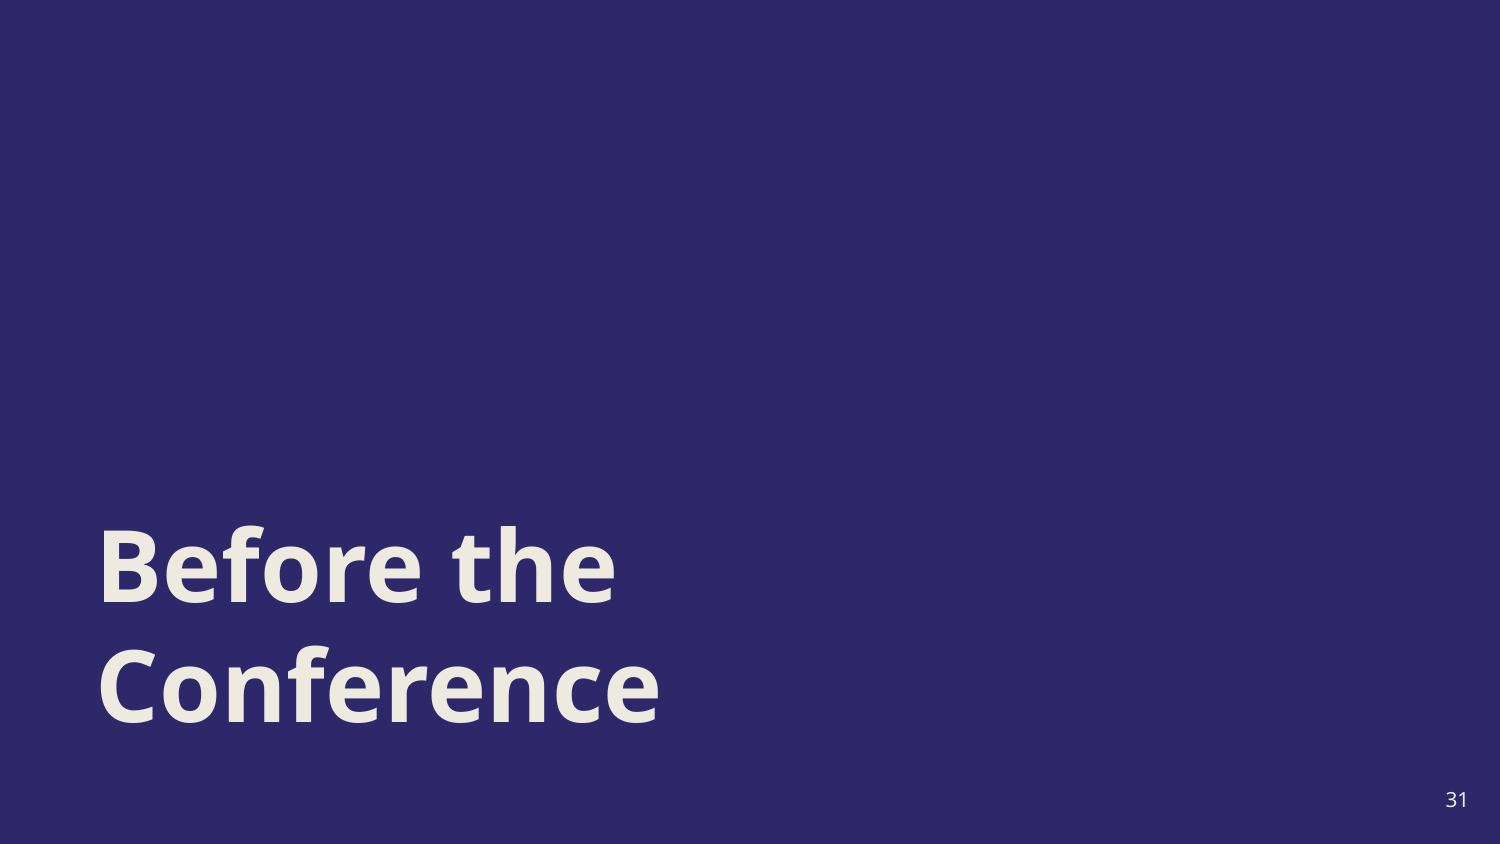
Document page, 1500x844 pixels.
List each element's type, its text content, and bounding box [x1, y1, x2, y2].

slide_number 31 [1394, 769, 1484, 834]
title Before the Conference [80, 86, 1000, 758]
